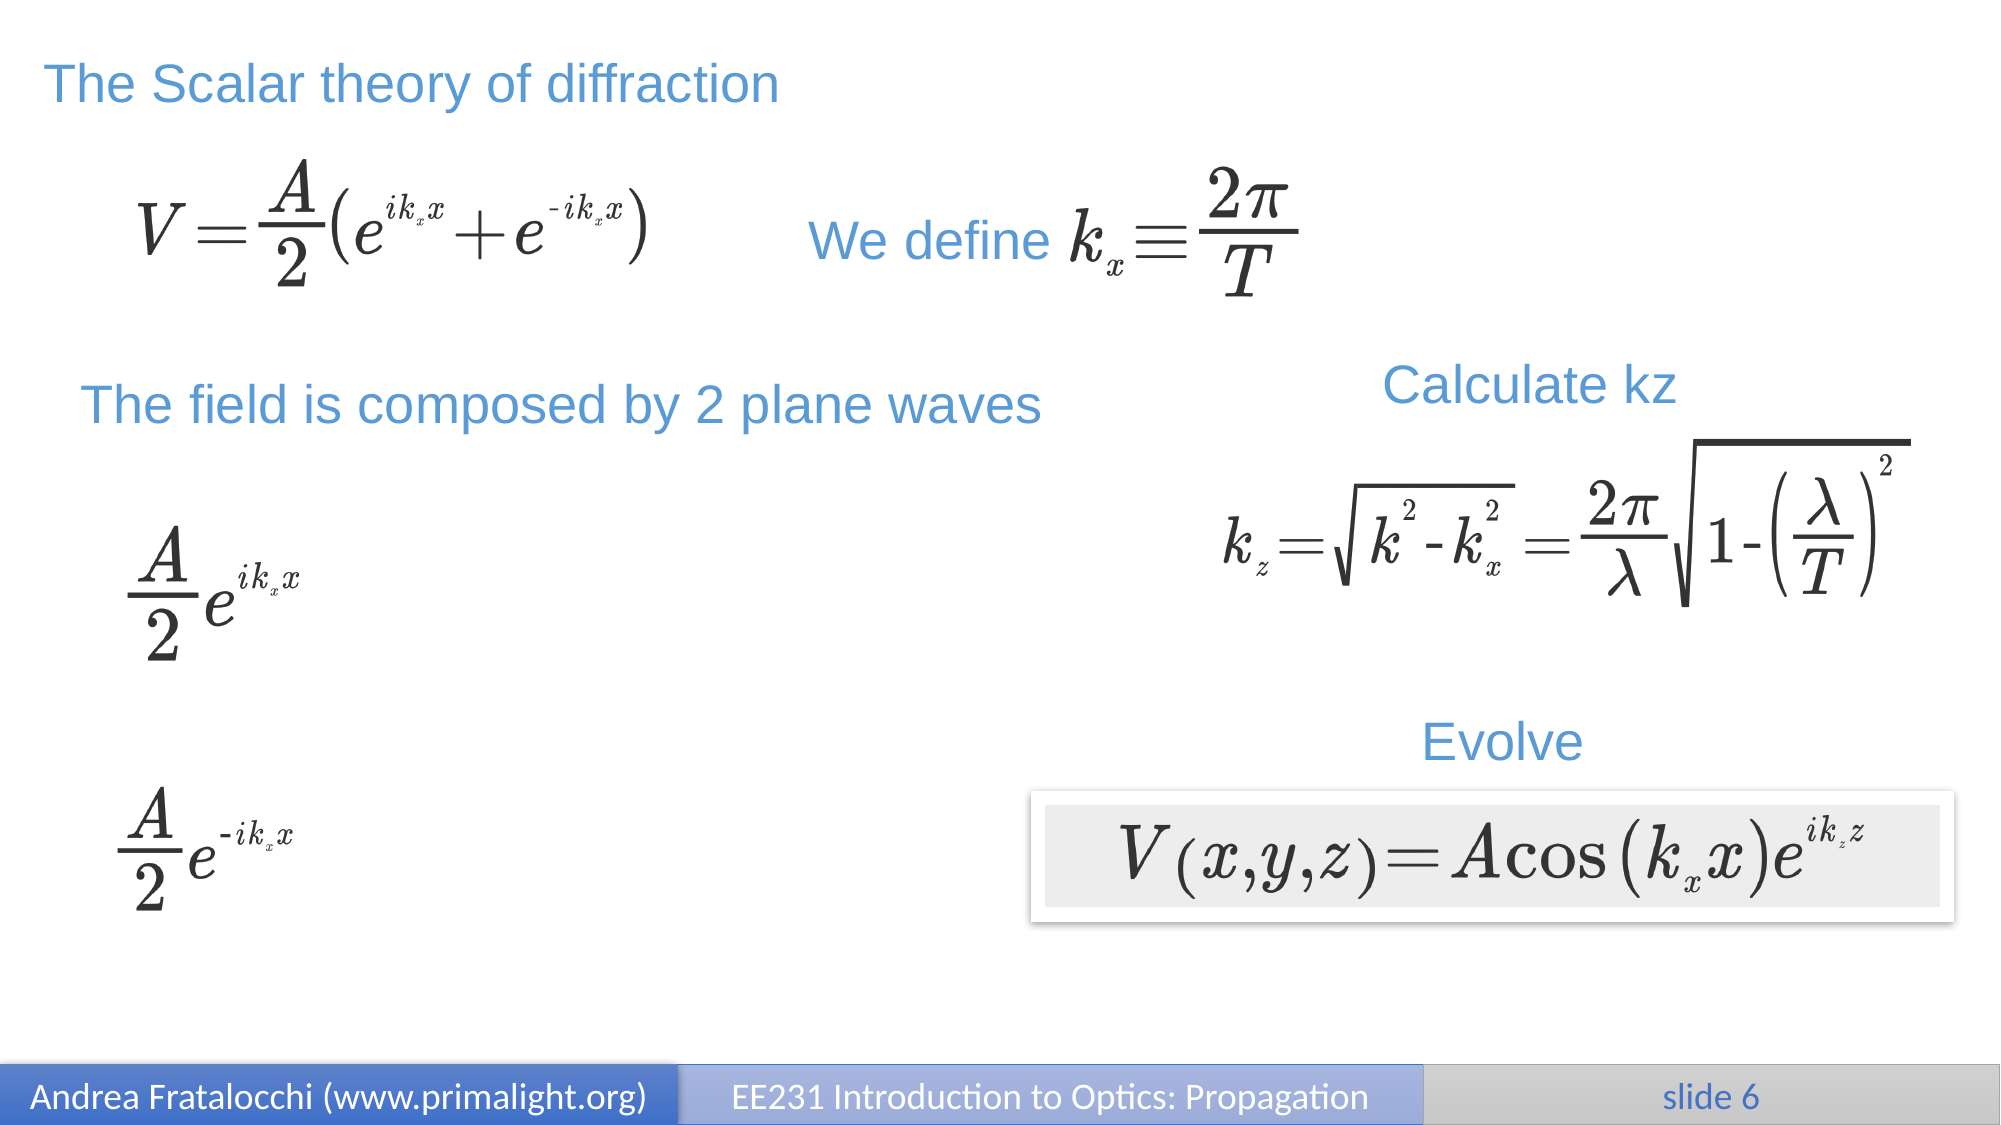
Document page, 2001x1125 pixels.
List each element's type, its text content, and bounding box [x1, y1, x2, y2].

picture [1154, 422, 1980, 624]
text_box We define [794, 197, 1046, 278]
text_box The Scalar theory of diffraction [28, 40, 816, 121]
text_box The field is composed by 2 plane waves [65, 361, 1088, 442]
picture [1046, 152, 1323, 311]
picture [86, 145, 698, 300]
picture [99, 773, 311, 924]
text_box Calculate kz [1368, 341, 1794, 422]
picture [1045, 805, 1940, 908]
text_box Evolve [1407, 699, 1833, 779]
picture [109, 511, 318, 675]
